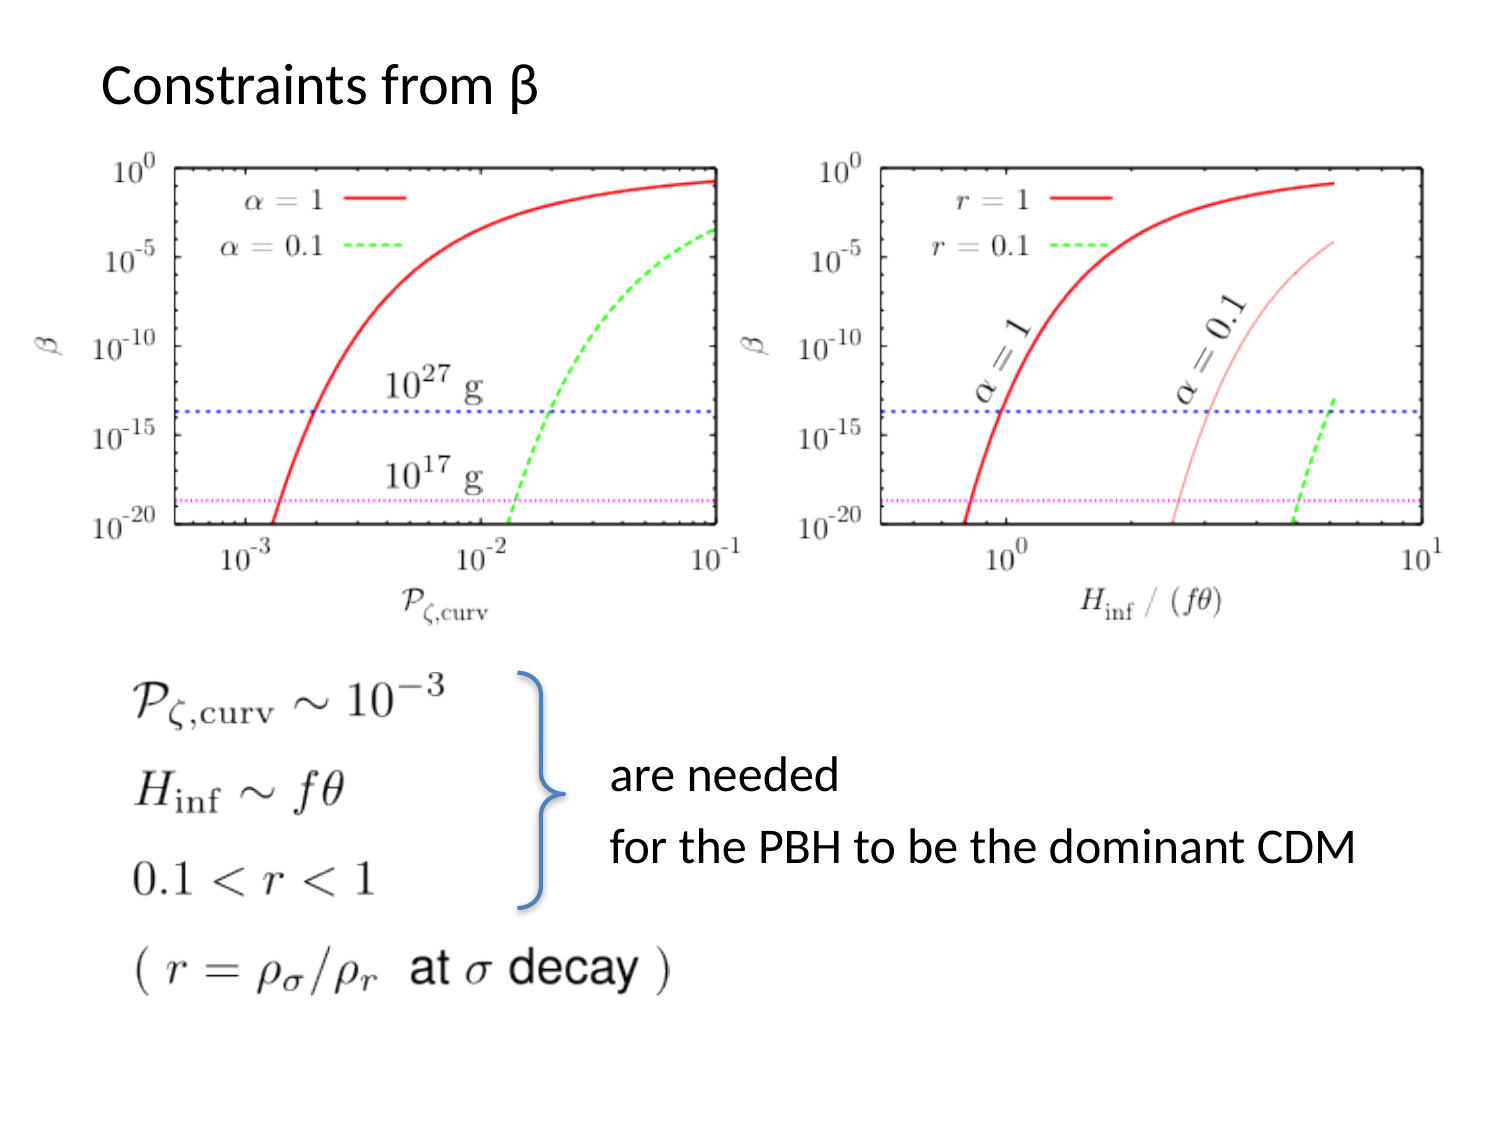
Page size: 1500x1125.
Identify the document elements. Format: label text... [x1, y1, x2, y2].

text_box Constraints from β [86, 38, 555, 124]
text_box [22, 130, 1479, 657]
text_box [131, 672, 1377, 999]
